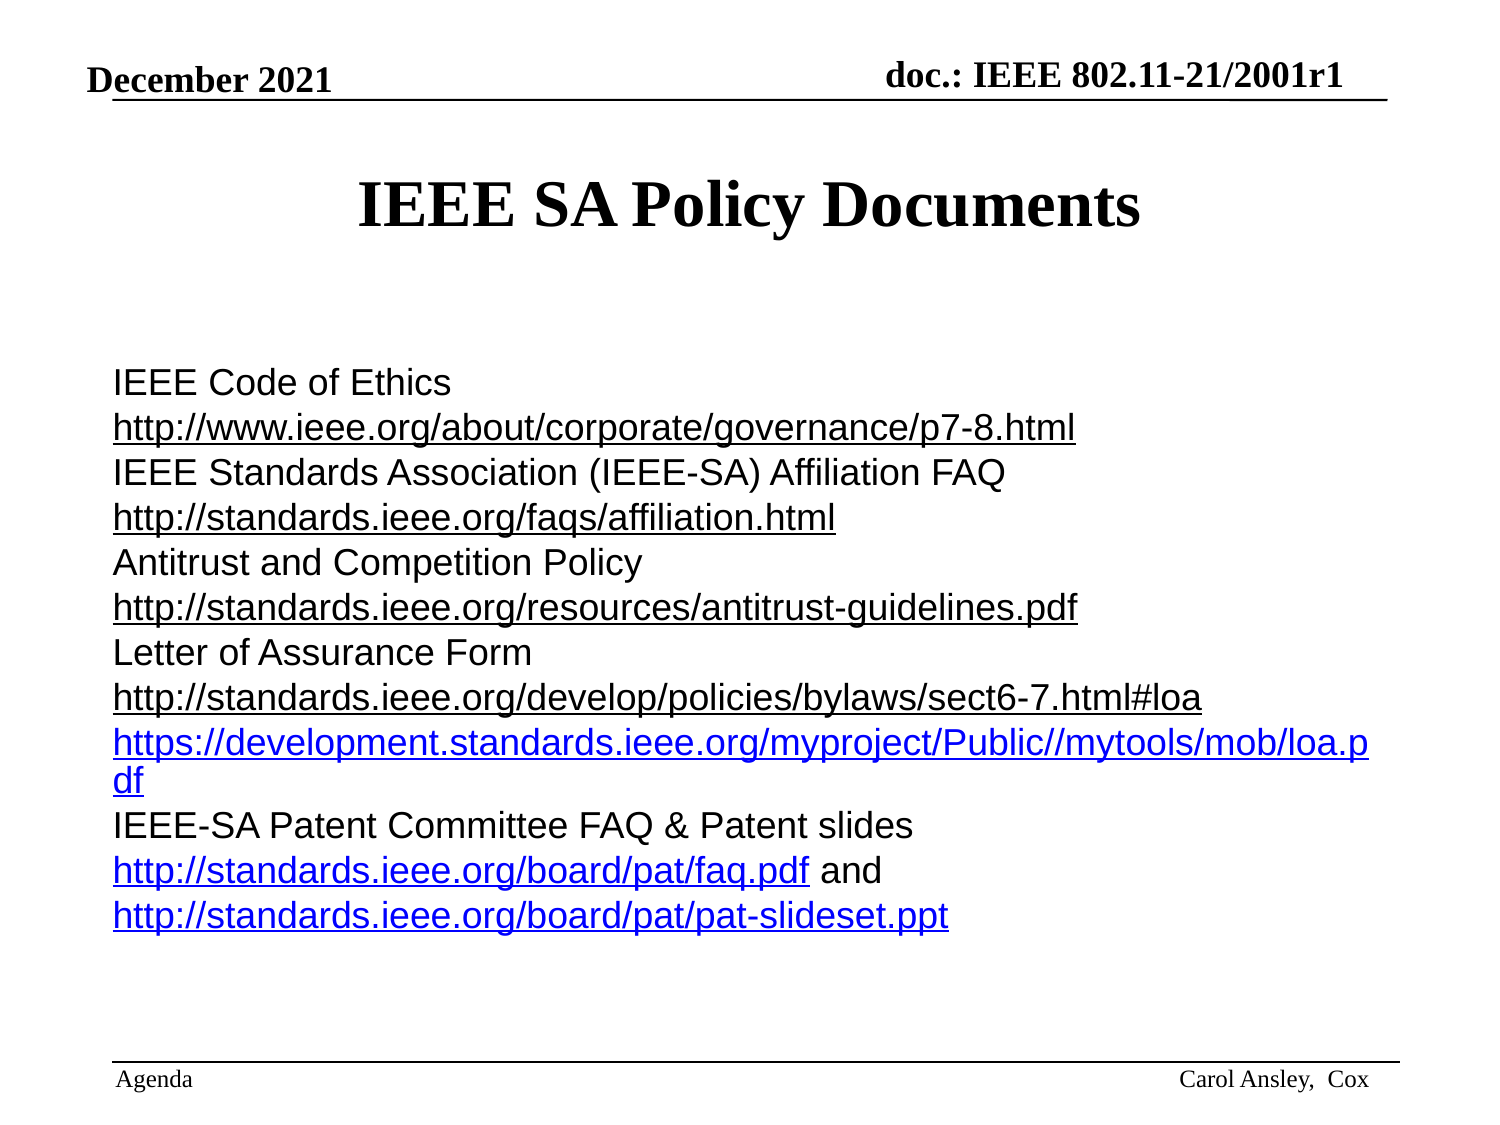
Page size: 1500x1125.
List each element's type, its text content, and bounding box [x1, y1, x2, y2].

title IEEE SA Policy Documents [111, 111, 1388, 288]
list IEEE Code of Ethics http://www.ieee.org/about/corporate/governance/p7-8.html IEEE Standards Association (IEEE-SA) Affiliation FAQ http://standards.ieee.org/faqs/affiliation.html Antitrust and Competition Policy http://standards.ieee.org/resources/antitrust-guidelines.pdf Letter of Assurance Form http://standards.ieee.org/develop/policies/bylaws/sect6-7.html#loa https://development.standards.ieee.org/myproject/Public//mytools/mob/loa.pdf IEEE-SA Patent Committee FAQ & Patent slides http://standards.ieee.org/board/pat/faq.pdf and http://standards.ieee.org/board/pat/pat-slideset.ppt [111, 341, 1388, 938]
